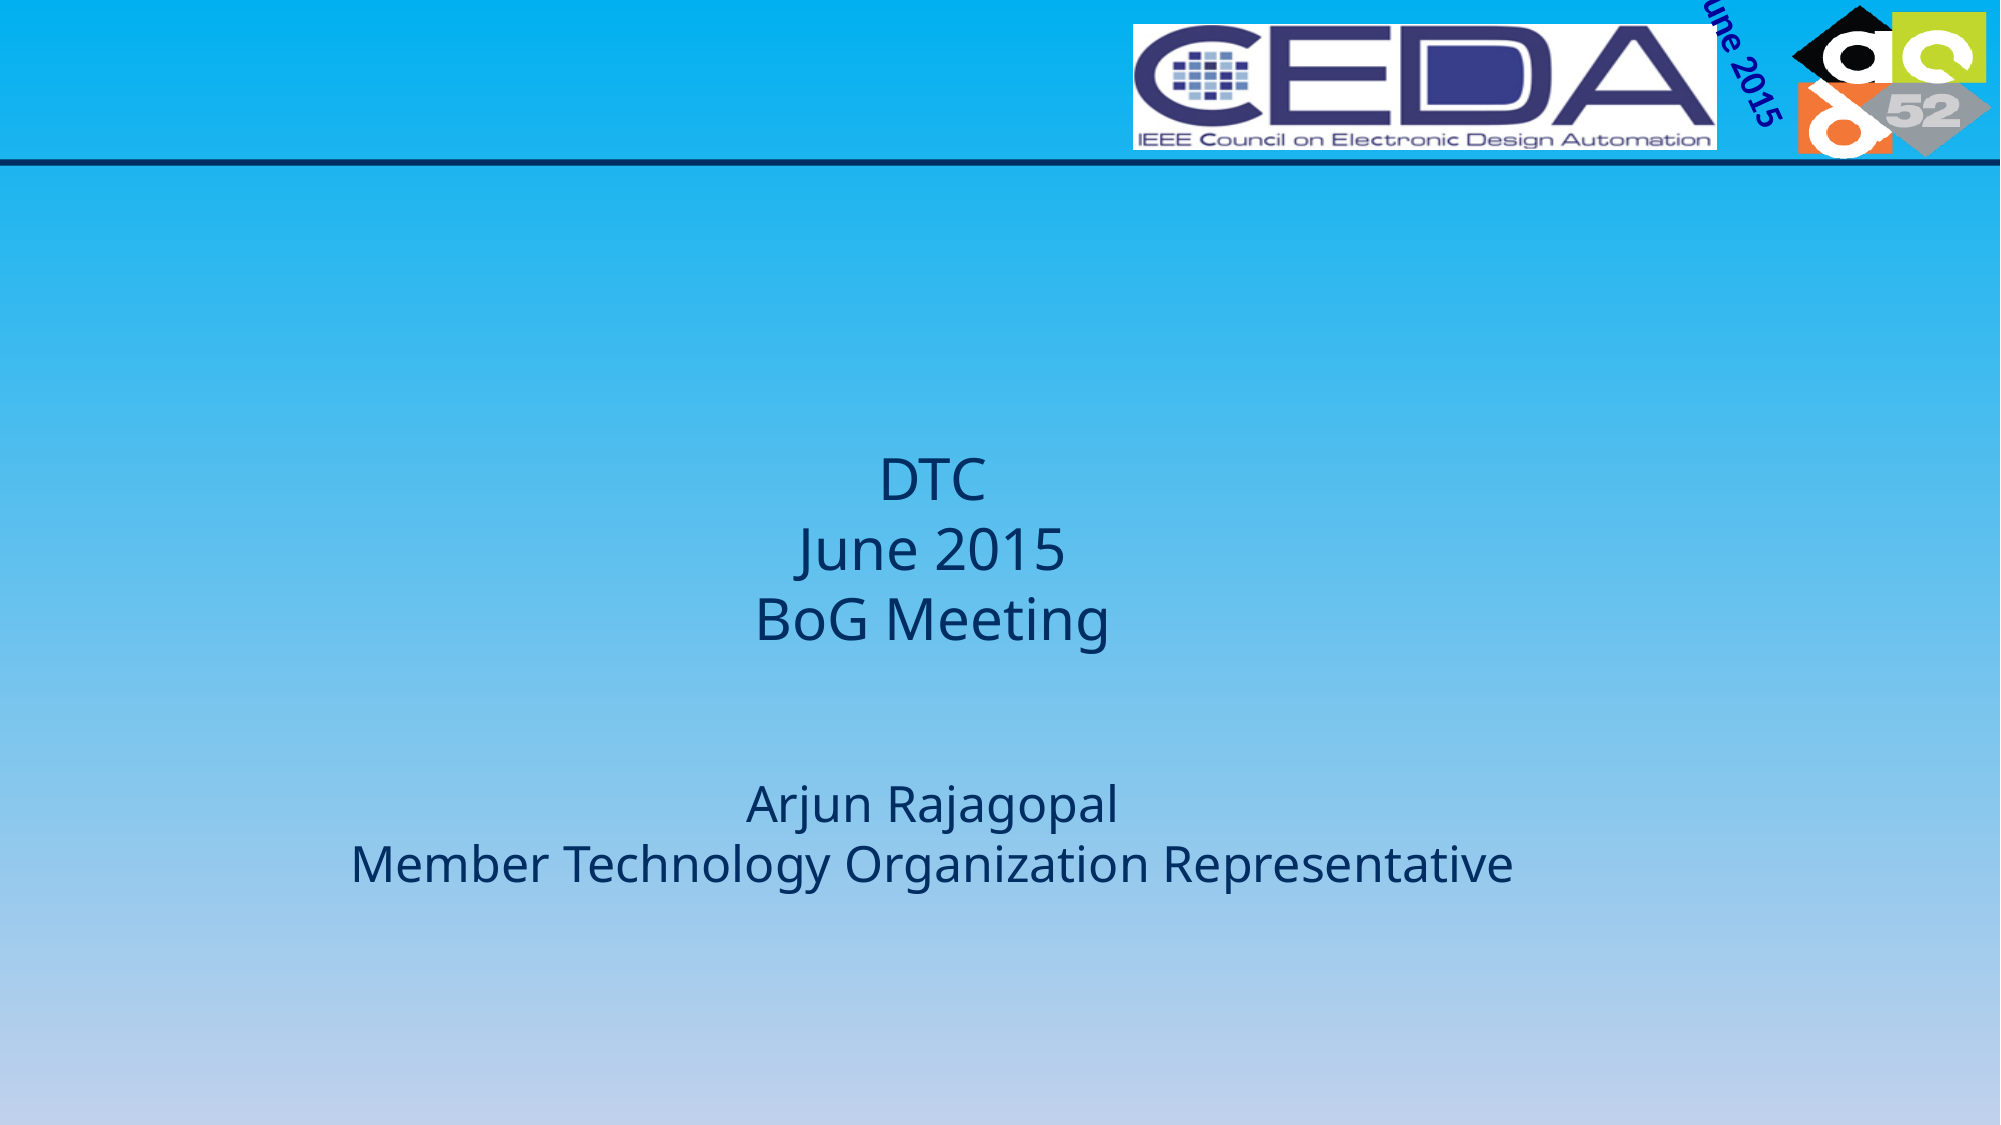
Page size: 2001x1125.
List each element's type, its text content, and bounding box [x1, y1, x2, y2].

picture [1133, 25, 1717, 150]
picture [1785, 8, 2000, 163]
title DTC June 2015 BoG Meeting Arjun Rajagopal Member Technology Organization Representative [249, 408, 1617, 926]
